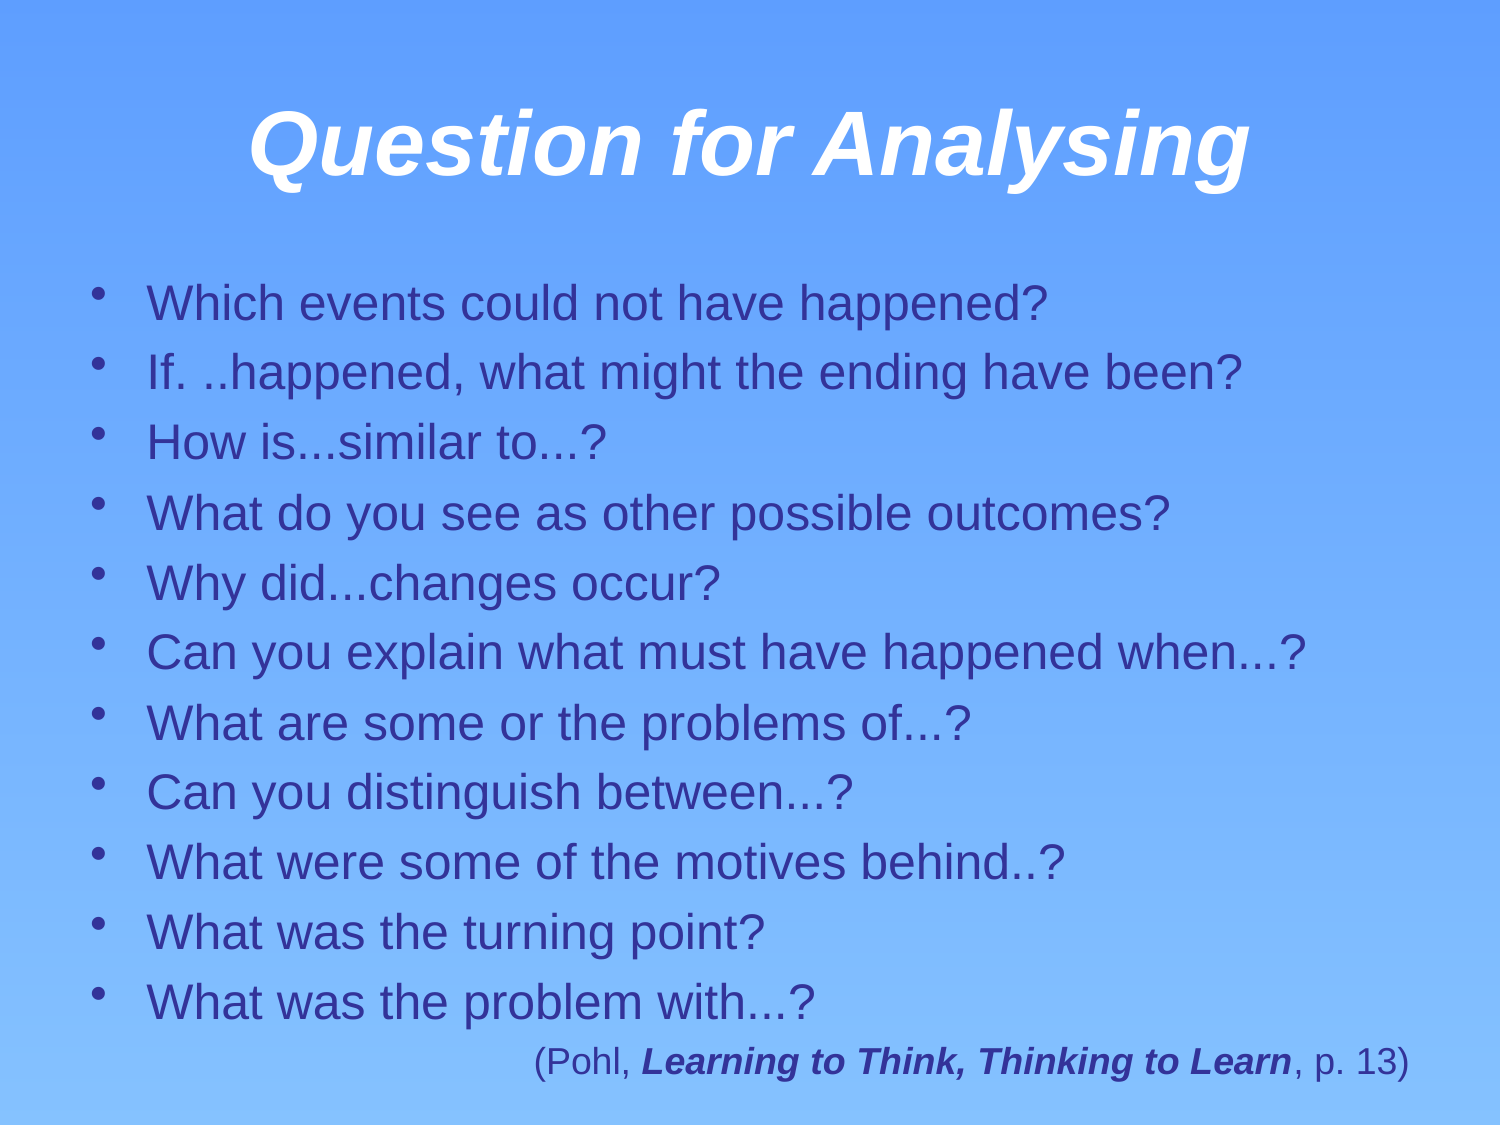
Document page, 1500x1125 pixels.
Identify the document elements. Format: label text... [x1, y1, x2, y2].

list Which events could not have happened? If. ..happened, what might the ending have been? How is...similar to...? What do you see as other possible outcomes? Why did...changes occur? Can you explain what must have happened when...? What are some or the problems of...? Can you distinguish between...? What were some of the motives behind..? What was the turning point? What was the problem with...? (Pohl, Learning to Think, Thinking to Learn, p. 13) [74, 262, 1426, 1006]
title Question for Analysing [74, 44, 1426, 233]
